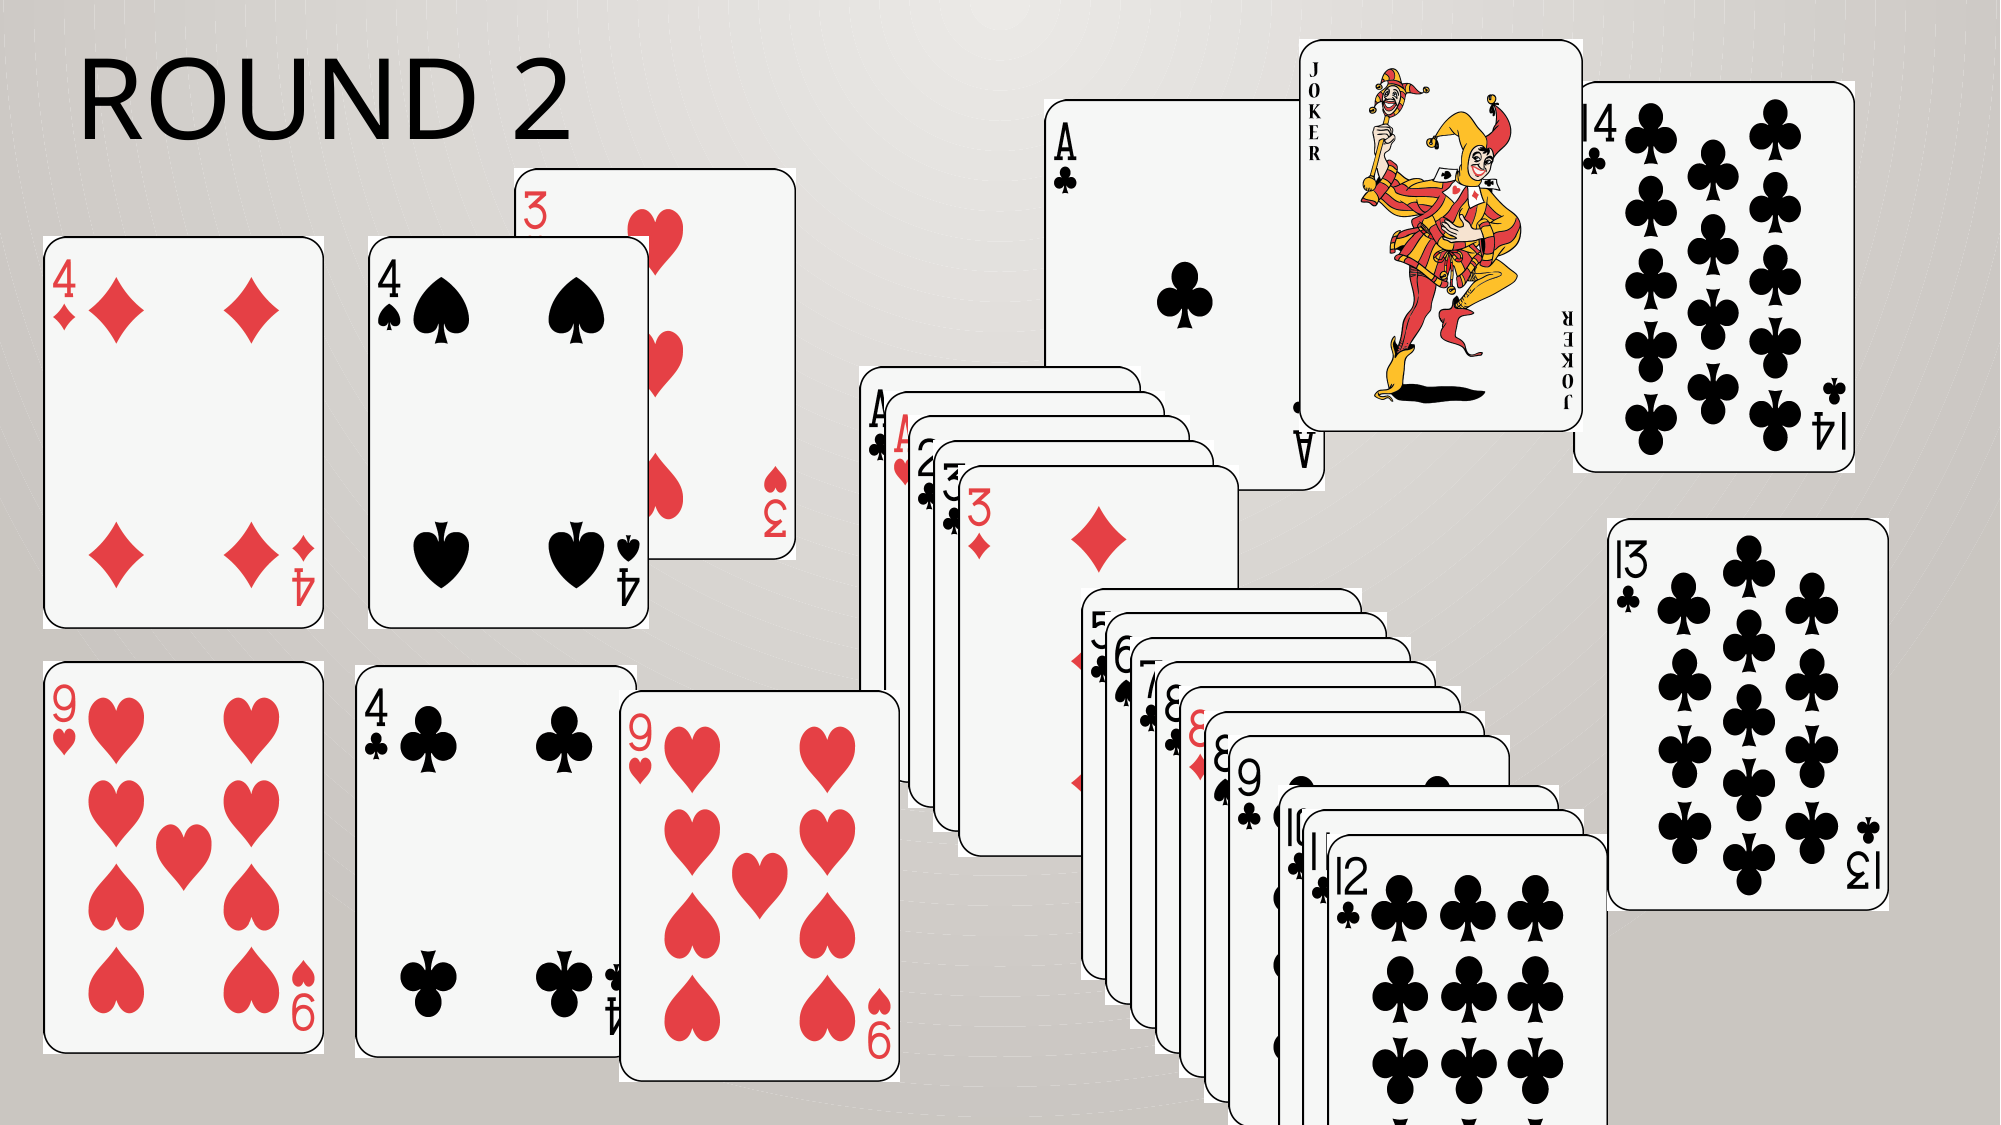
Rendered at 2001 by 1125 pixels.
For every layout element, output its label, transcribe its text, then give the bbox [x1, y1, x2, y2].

picture [43, 661, 325, 1054]
picture [355, 39, 1889, 1125]
picture [43, 236, 325, 629]
title Round 2 [59, 34, 1785, 253]
picture [367, 168, 796, 629]
